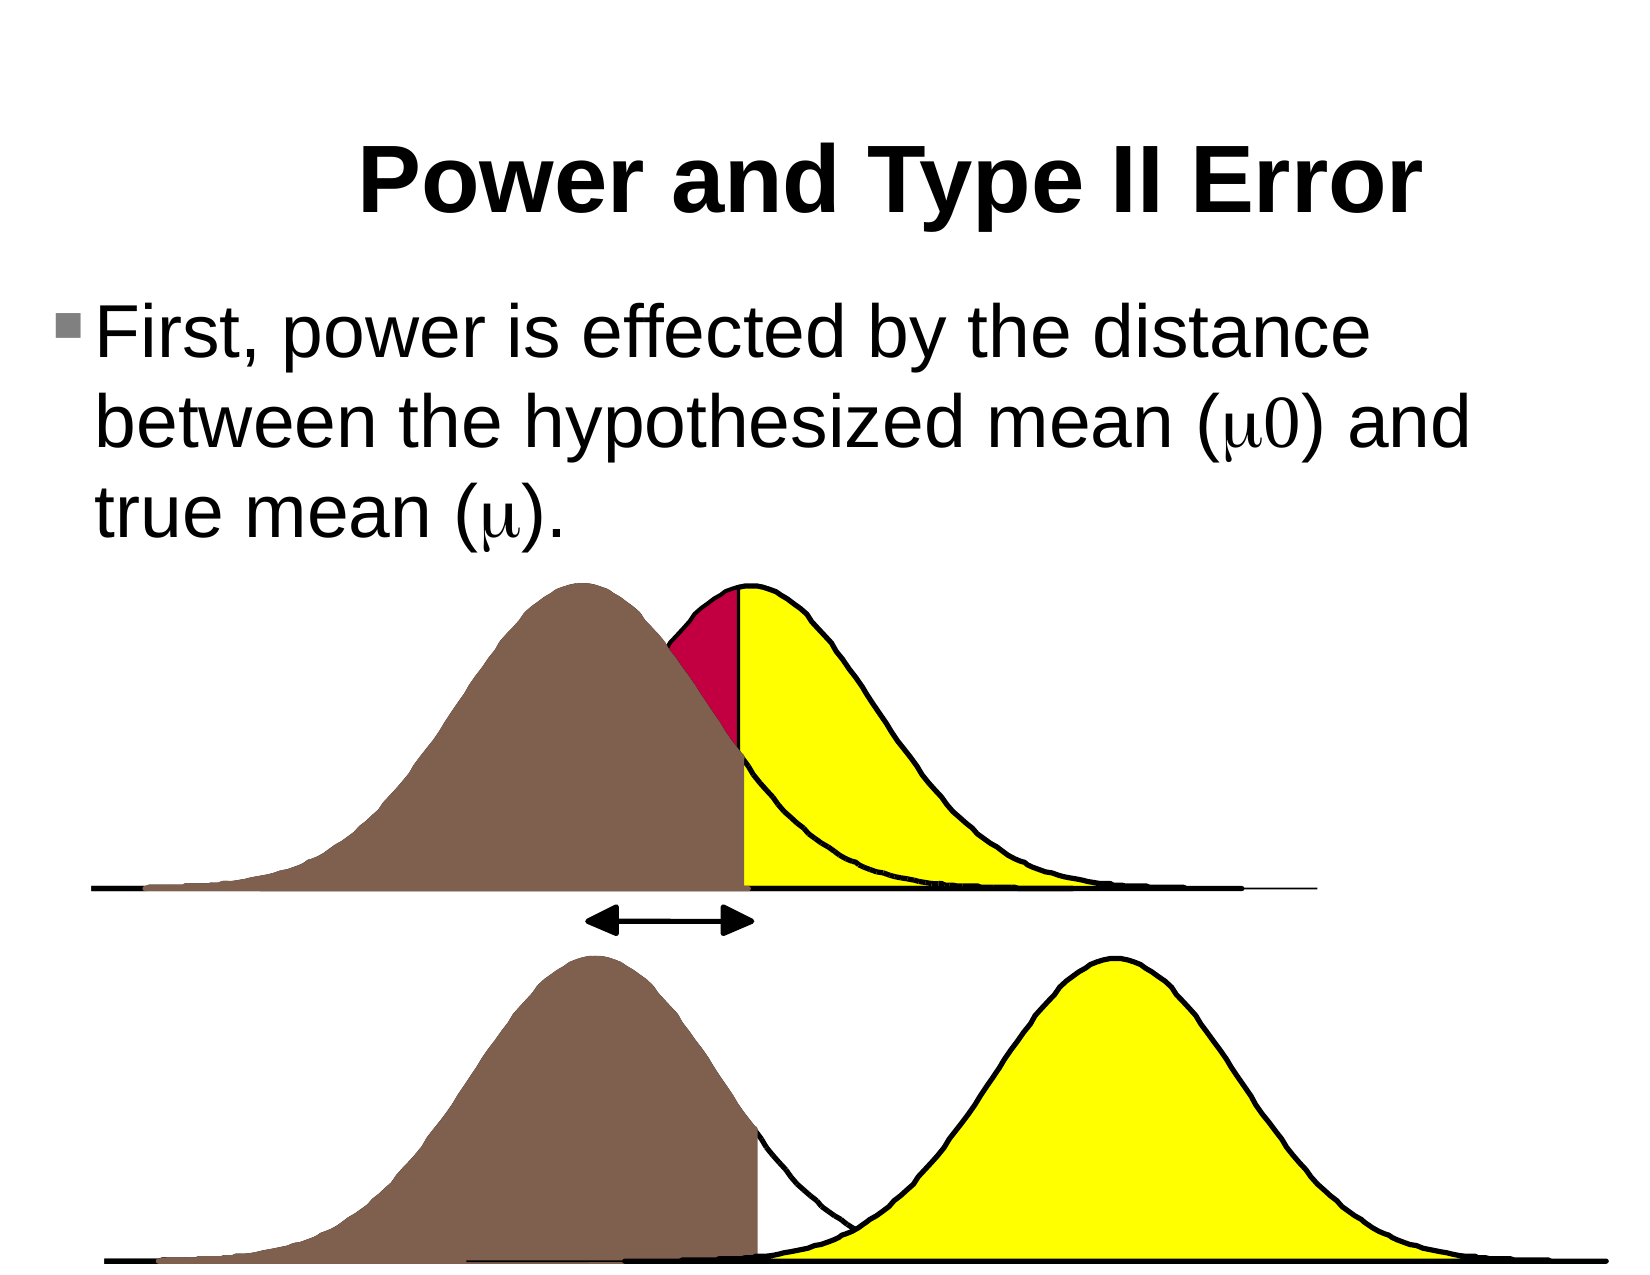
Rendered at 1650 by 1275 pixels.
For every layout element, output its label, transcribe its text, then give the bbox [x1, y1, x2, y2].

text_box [91, 585, 1318, 890]
list Power and Type II Error [71, 56, 1650, 294]
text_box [104, 958, 1607, 1262]
text_box First, power is effected by the distance between the hypothesized mean () and true mean (). [58, 282, 1600, 566]
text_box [587, 906, 753, 934]
